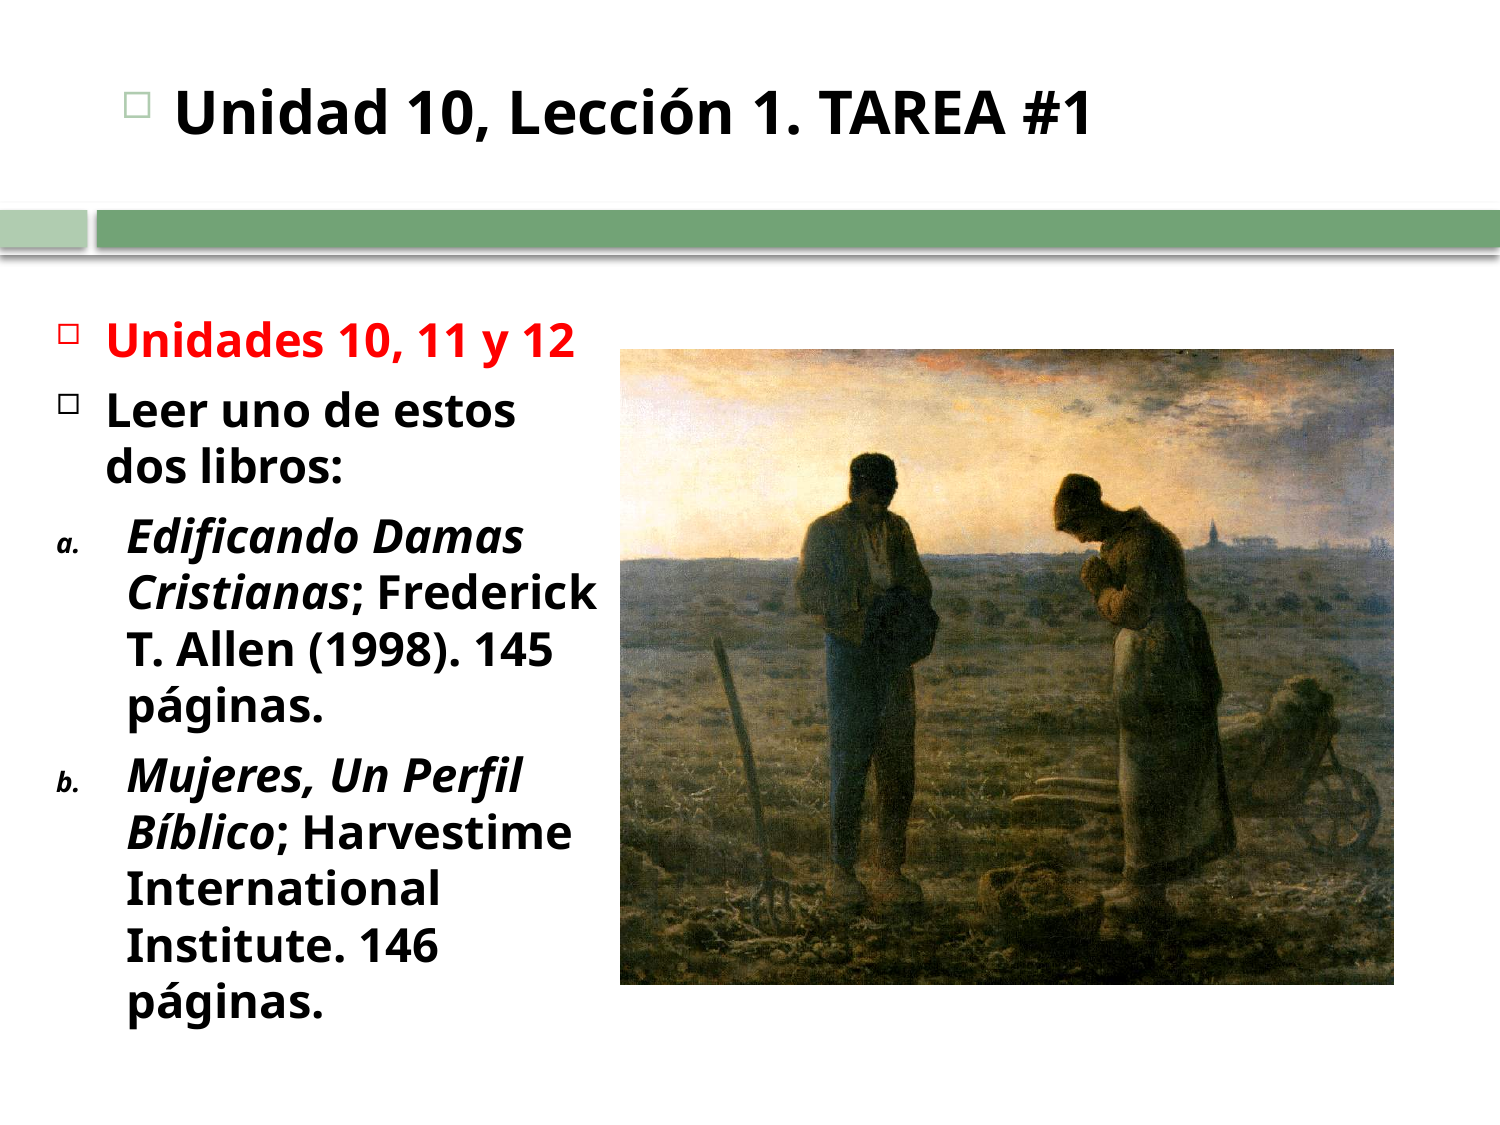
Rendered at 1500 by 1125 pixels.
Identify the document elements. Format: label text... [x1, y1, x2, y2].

list Unidad 10, Lección 1. TAREA #1 [106, 66, 1500, 804]
picture [619, 349, 1394, 985]
text_box Unidades 10, 11 y 12 Leer uno de estos dos libros: Edificando Damas Cristianas; Frederick T. Allen (1998). 145 páginas. Mujeres, Un Perfil Bíblico; Harvestime International Institute. 146 páginas. [41, 302, 621, 1047]
